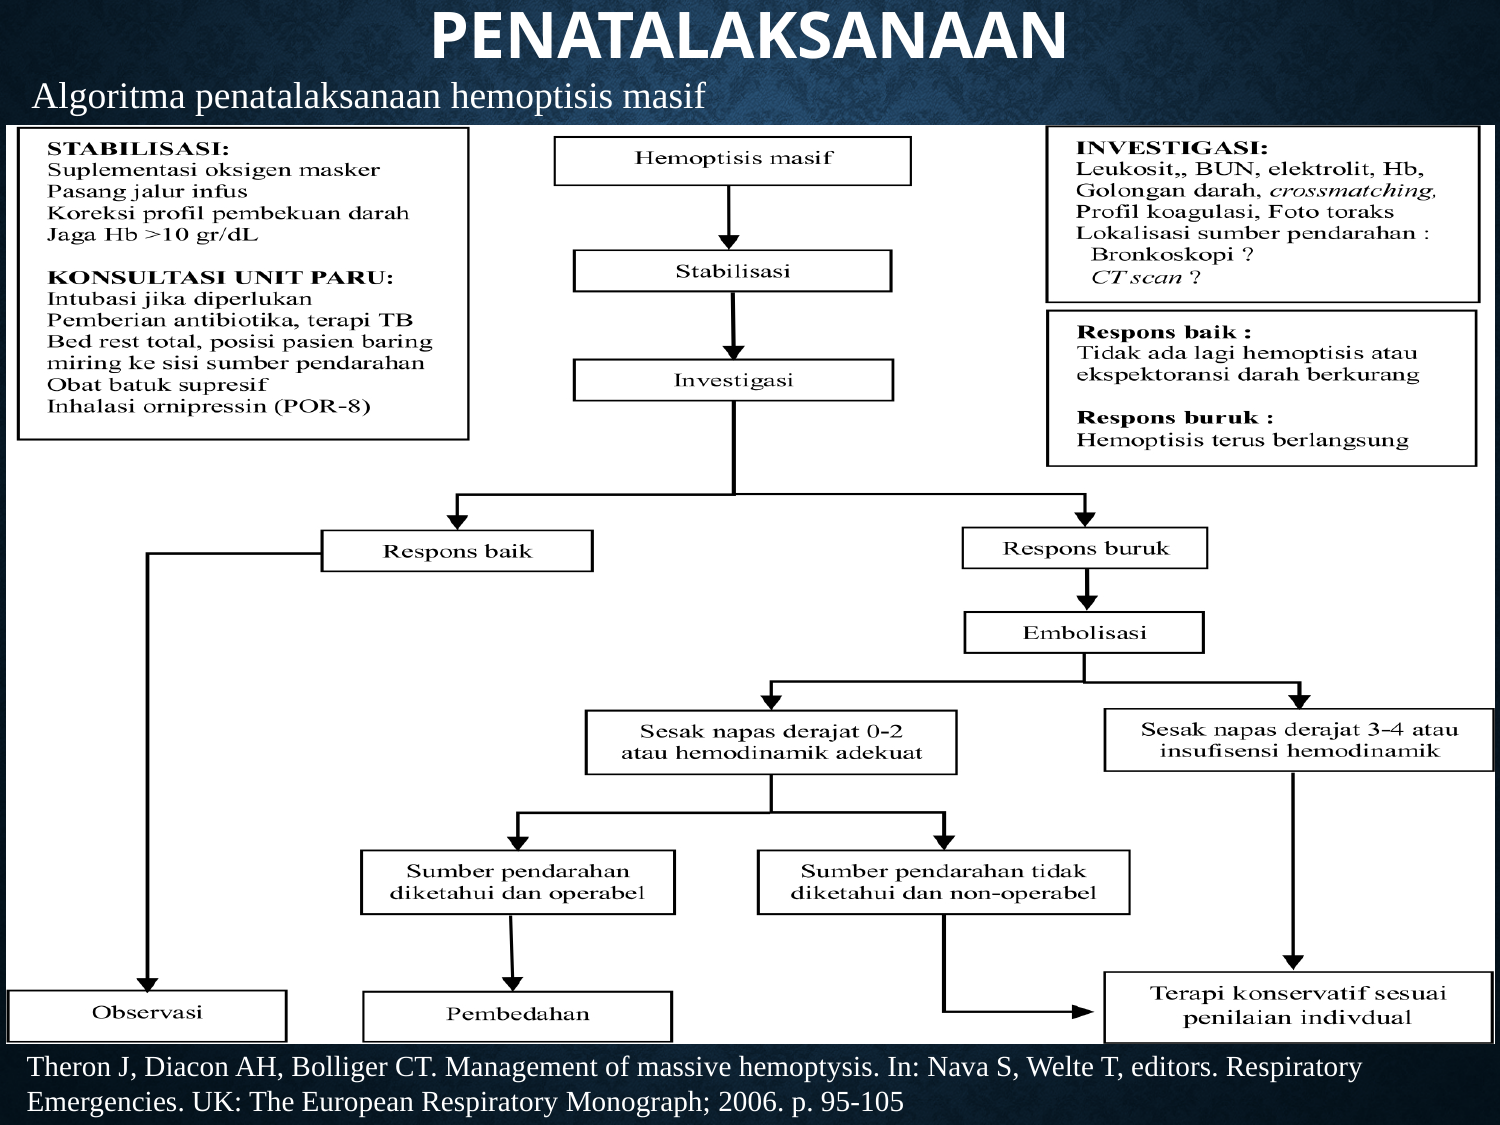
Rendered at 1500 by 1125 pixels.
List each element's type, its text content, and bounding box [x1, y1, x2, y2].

text_box Theron J, Diacon AH, Bolliger CT. Management of massive hemoptysis. In: Nava S, Welte T, editors. Respiratory Emergencies. UK: The European Respiratory Monograph; 2006. p. 95-105 [10, 1057, 1496, 1107]
text_box Algoritma penatalaksanaan hemoptisis masif [15, 65, 1140, 122]
picture [5, 124, 1495, 1044]
title penatalaksanaan [112, 0, 1387, 80]
